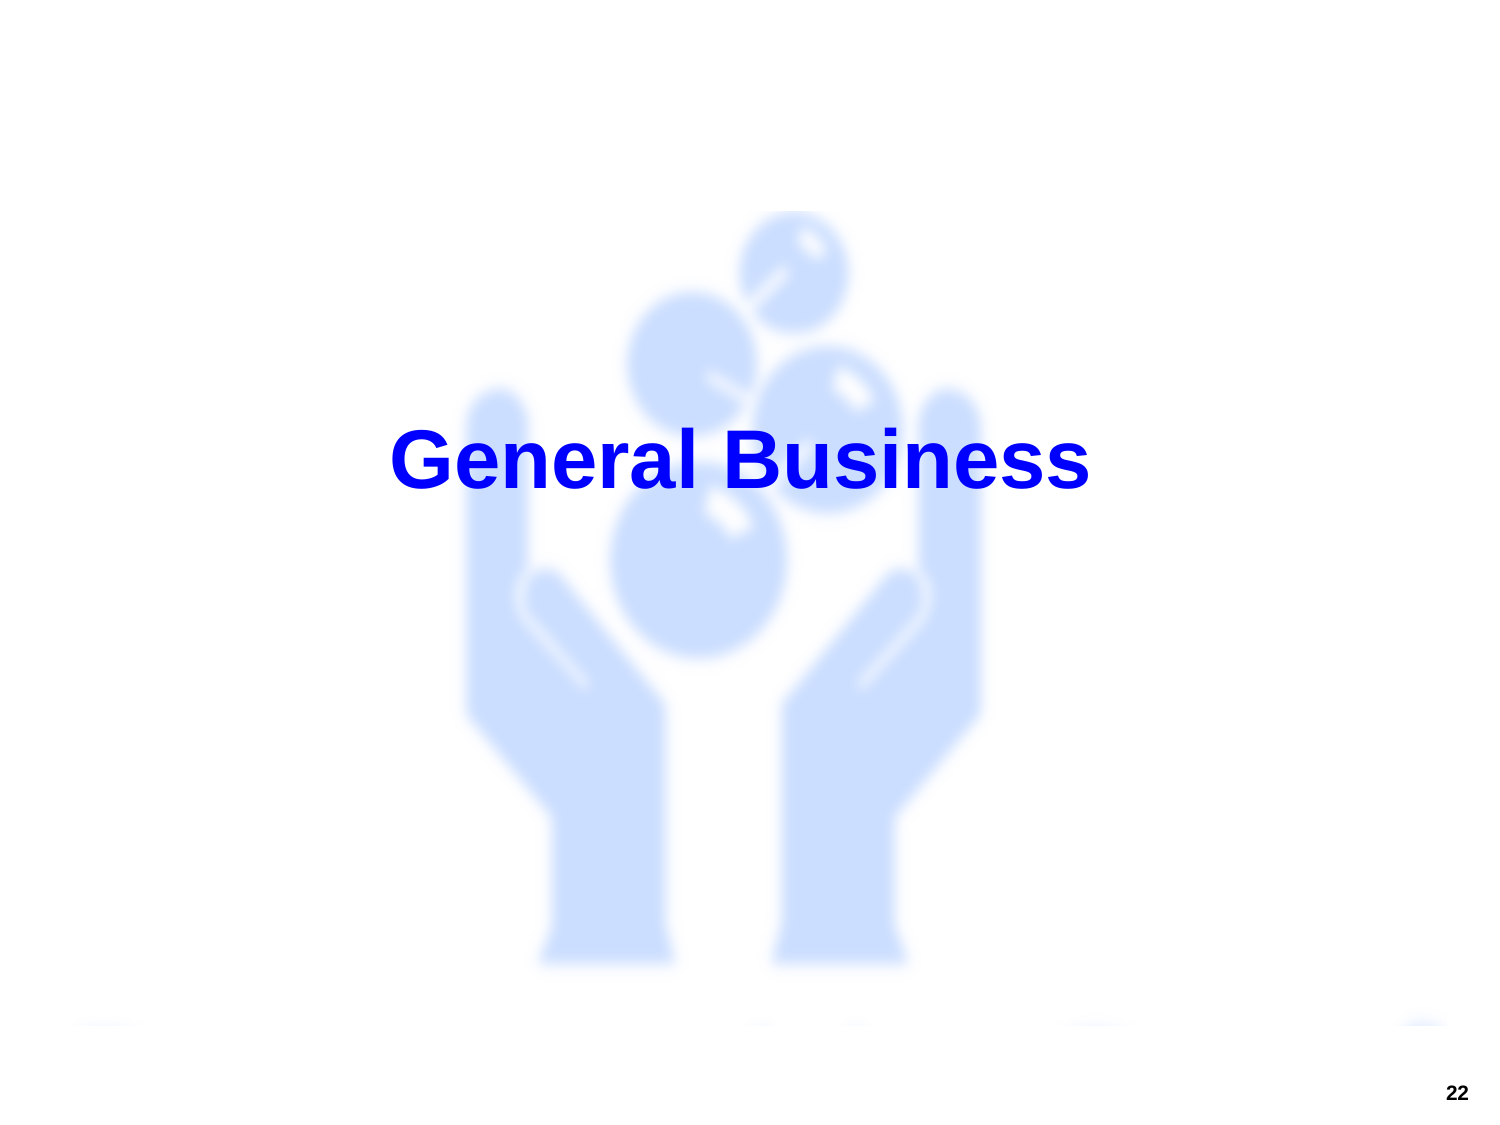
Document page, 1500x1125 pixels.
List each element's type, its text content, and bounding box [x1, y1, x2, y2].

picture [65, 210, 1448, 1026]
slide_number 22 [1423, 1058, 1484, 1125]
